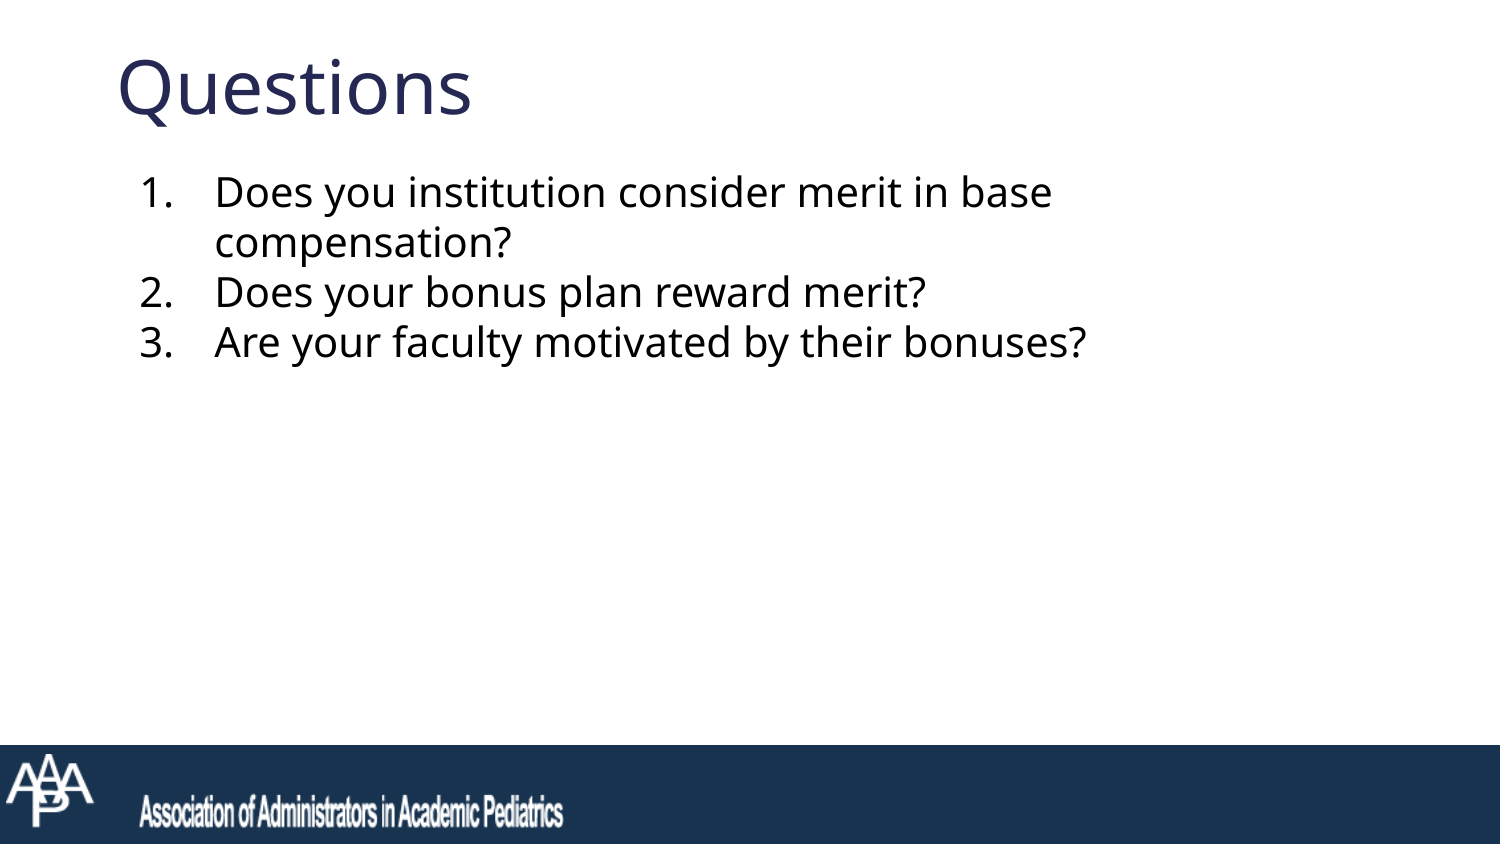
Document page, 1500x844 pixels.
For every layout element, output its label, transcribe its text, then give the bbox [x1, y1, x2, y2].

picture [0, 745, 1500, 844]
text_box Questions [101, 31, 1368, 137]
text_box Does you institution consider merit in base compensation? Does your bonus plan reward merit? Are your faculty motivated by their bonuses? [124, 158, 1359, 424]
